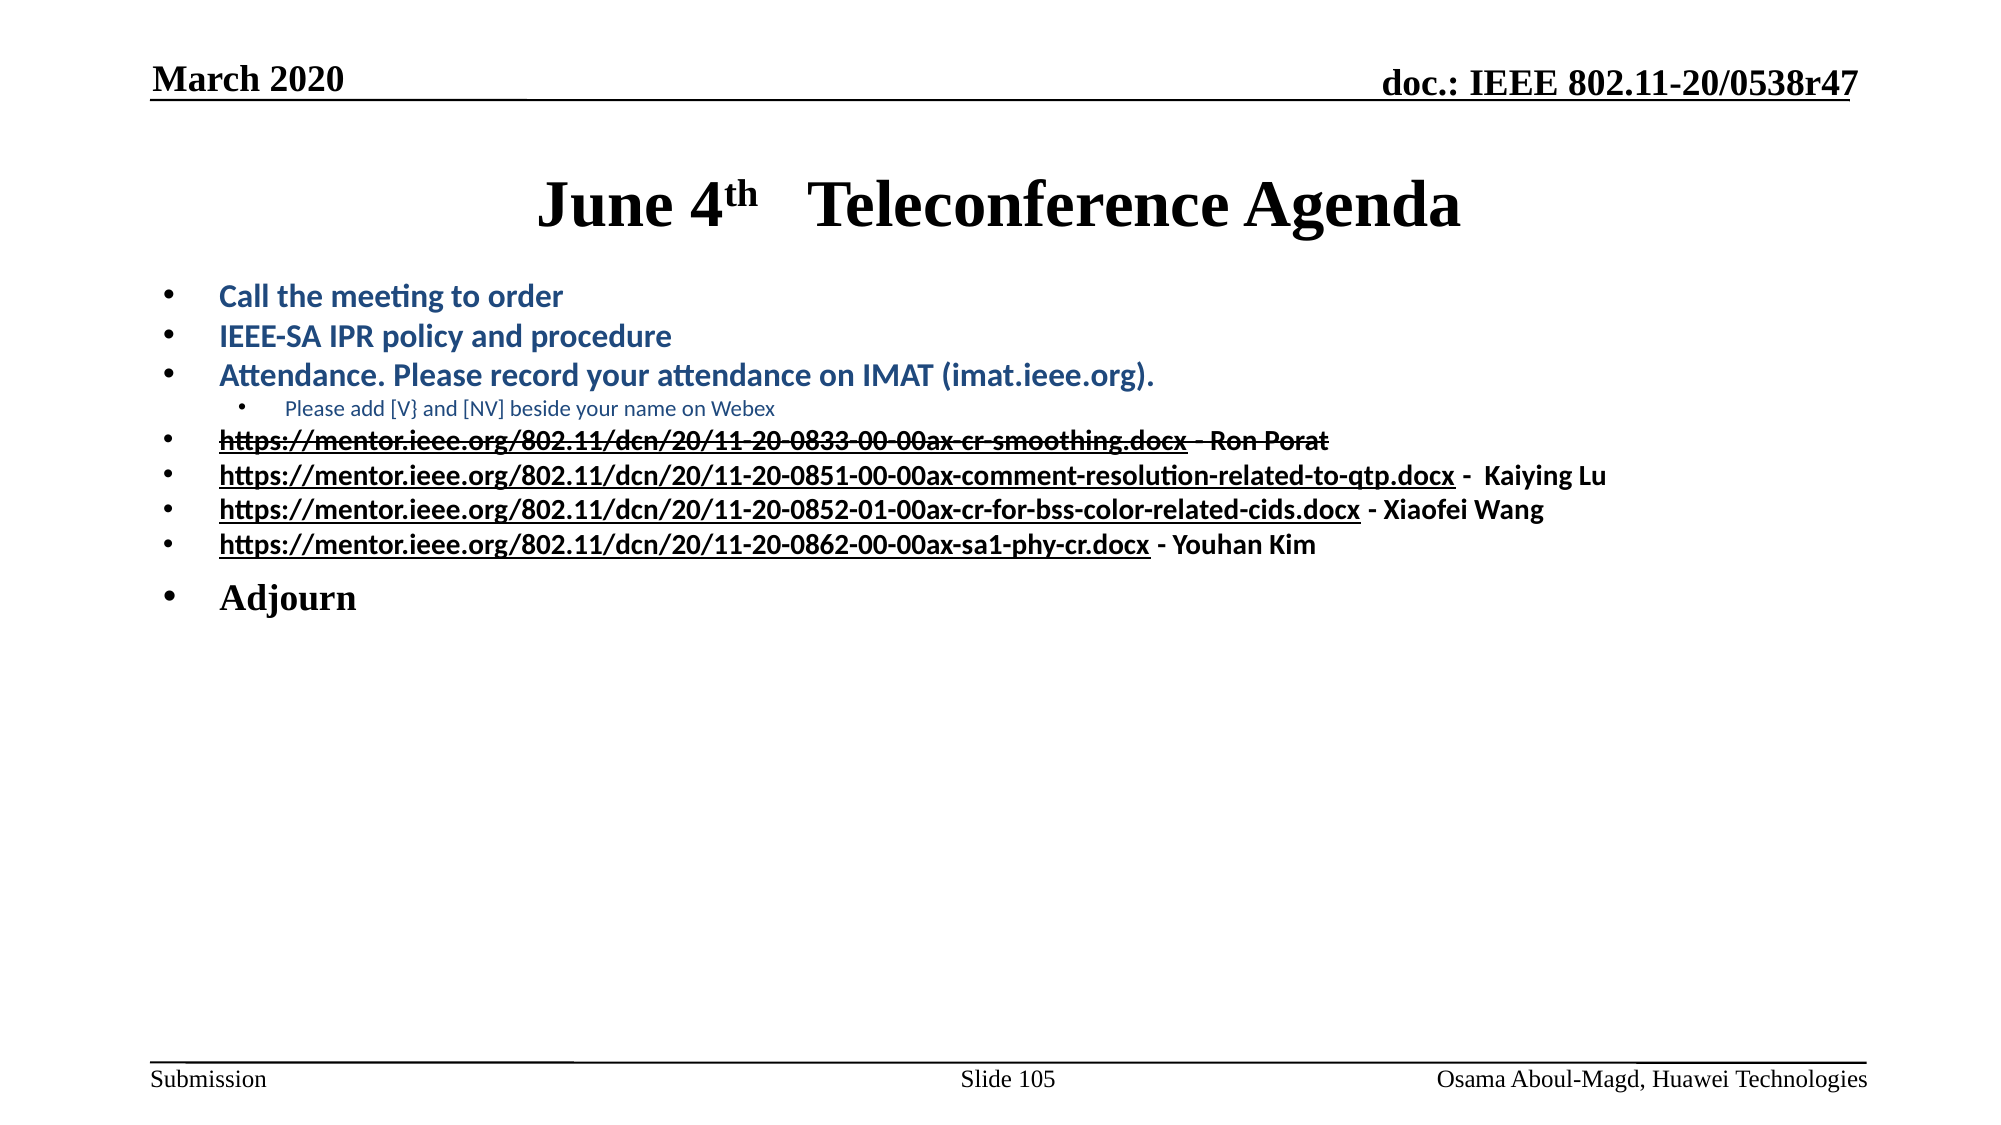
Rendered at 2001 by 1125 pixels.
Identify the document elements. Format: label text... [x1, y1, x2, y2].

list Call the meeting to order IEEE-SA IPR policy and procedure Attendance. Please record your attendance on IMAT (imat.ieee.org). Please add [V} and [NV] beside your name on Webex https://mentor.ieee.org/802.11/dcn/20/11-20-0833-00-00ax-cr-smoothing.docx - Ron Porat https://mentor.ieee.org/802.11/dcn/20/11-20-0851-00-00ax-comment-resolution-related-to-qtp.docx - Kaiying Lu https://mentor.ieee.org/802.11/dcn/20/11-20-0852-01-00ax-cr-for-bss-color-related-cids.docx - Xiaofei Wang https://mentor.ieee.org/802.11/dcn/20/11-20-0862-00-00ax-sa1-phy-cr.docx - Youhan Kim Adjourn [147, 265, 1900, 1017]
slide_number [152, 54, 563, 100]
footer Osama Aboul-Magd, Huawei Technologies [1171, 1061, 1869, 1093]
title June 4th Teleconference Agenda [149, 112, 1850, 265]
slide_number Slide 105 [950, 1061, 1067, 1123]
